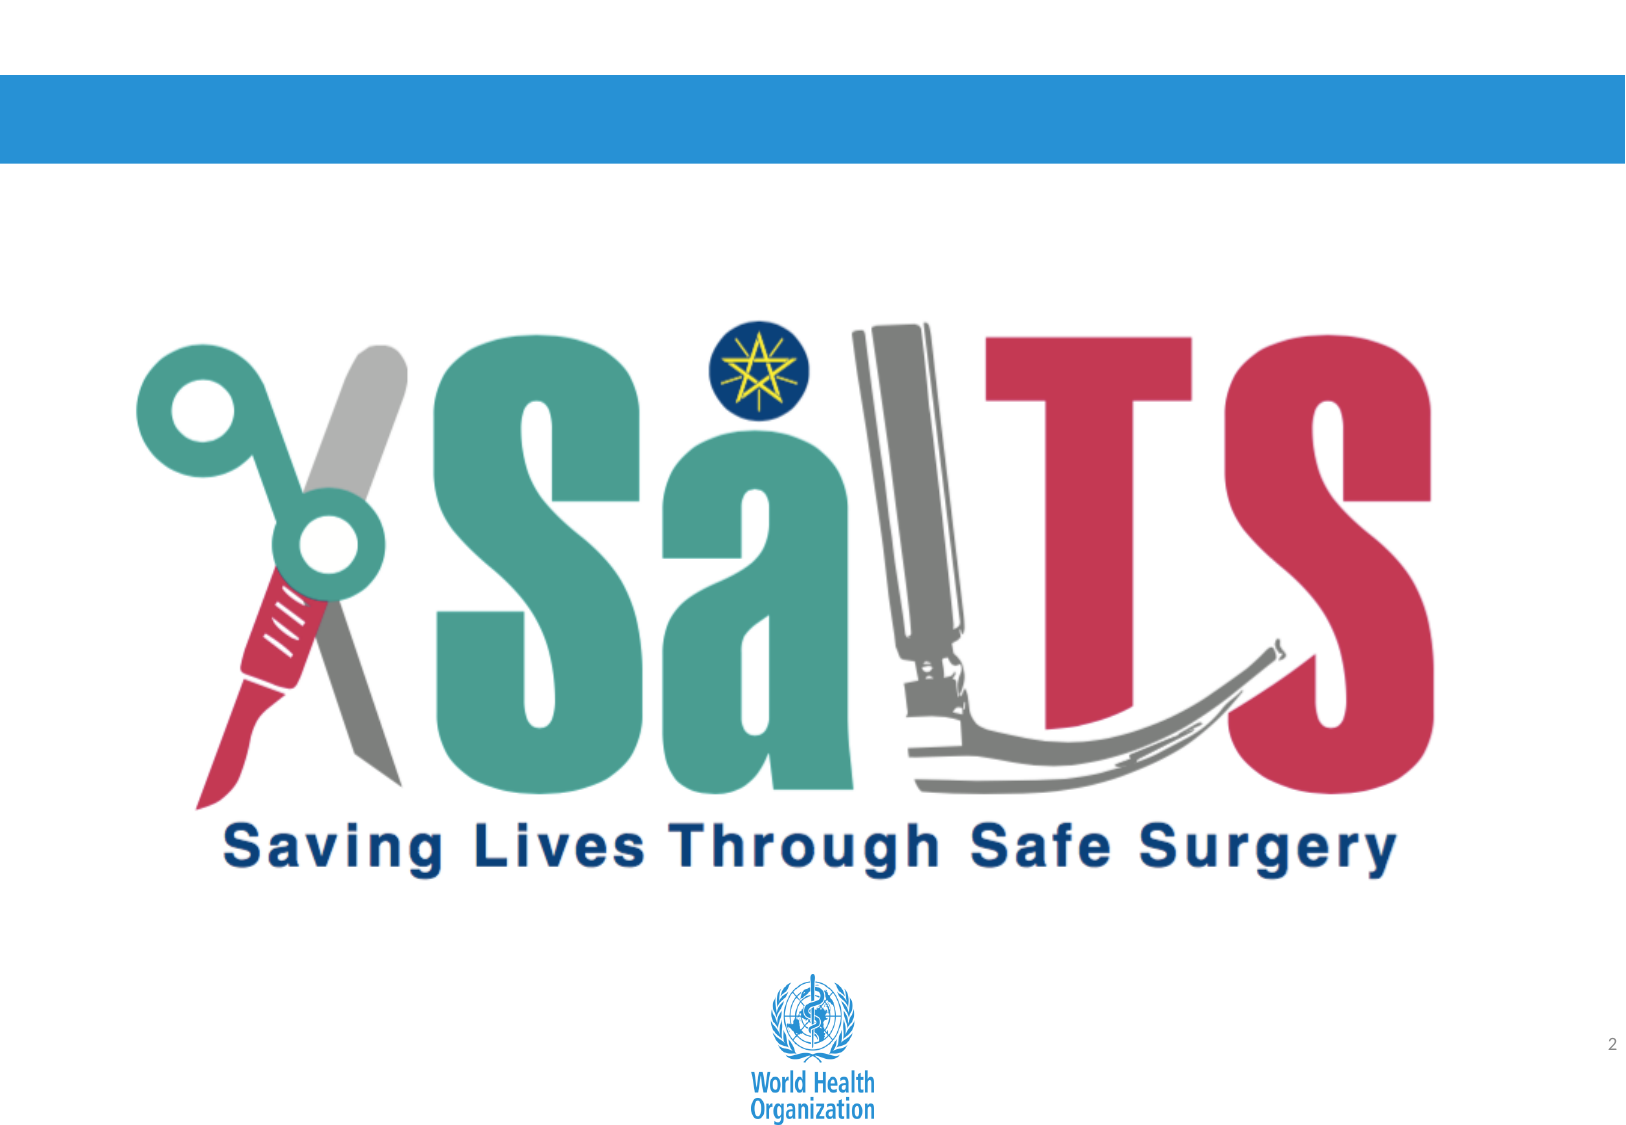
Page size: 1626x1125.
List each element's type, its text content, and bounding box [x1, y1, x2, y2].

picture [46, 174, 1608, 950]
picture [751, 974, 874, 1125]
slide_number 2 [1597, 1024, 1625, 1062]
